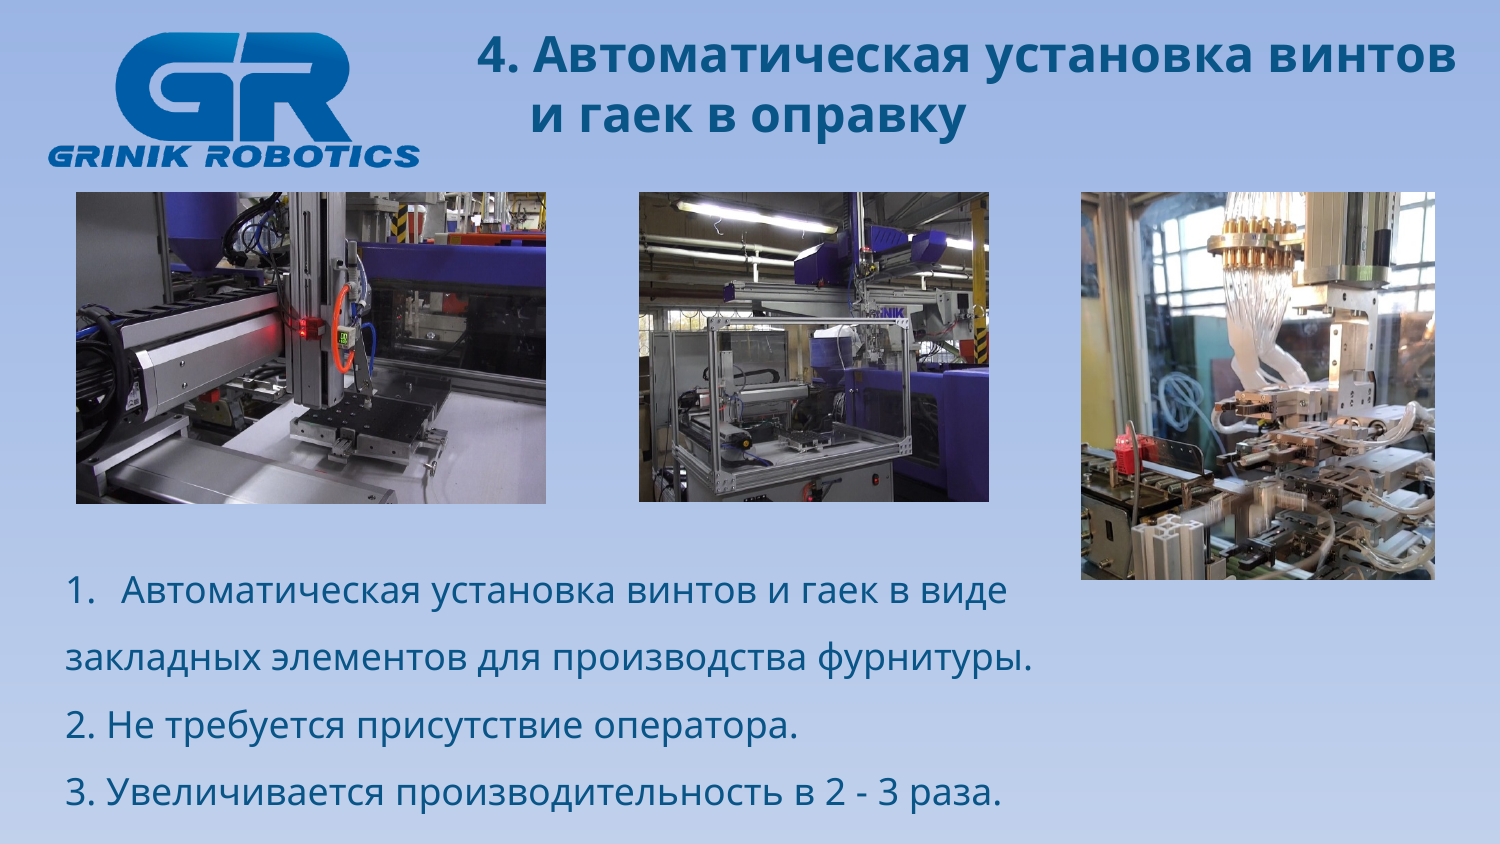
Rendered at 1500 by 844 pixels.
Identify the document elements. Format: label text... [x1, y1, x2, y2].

text_box Автоматическая установка винтов и гаек в виде закладных элементов для производства фурнитуры. 2. Не требуется присутствие оператора. 3. Увеличивается производительность в 2 - 3 раза. [50, 535, 1435, 821]
picture [0, 0, 547, 504]
text_box 4. Автоматическая установка винтов и гаек в оправку [530, 15, 1500, 151]
picture [639, 192, 989, 502]
picture [1080, 192, 1435, 580]
